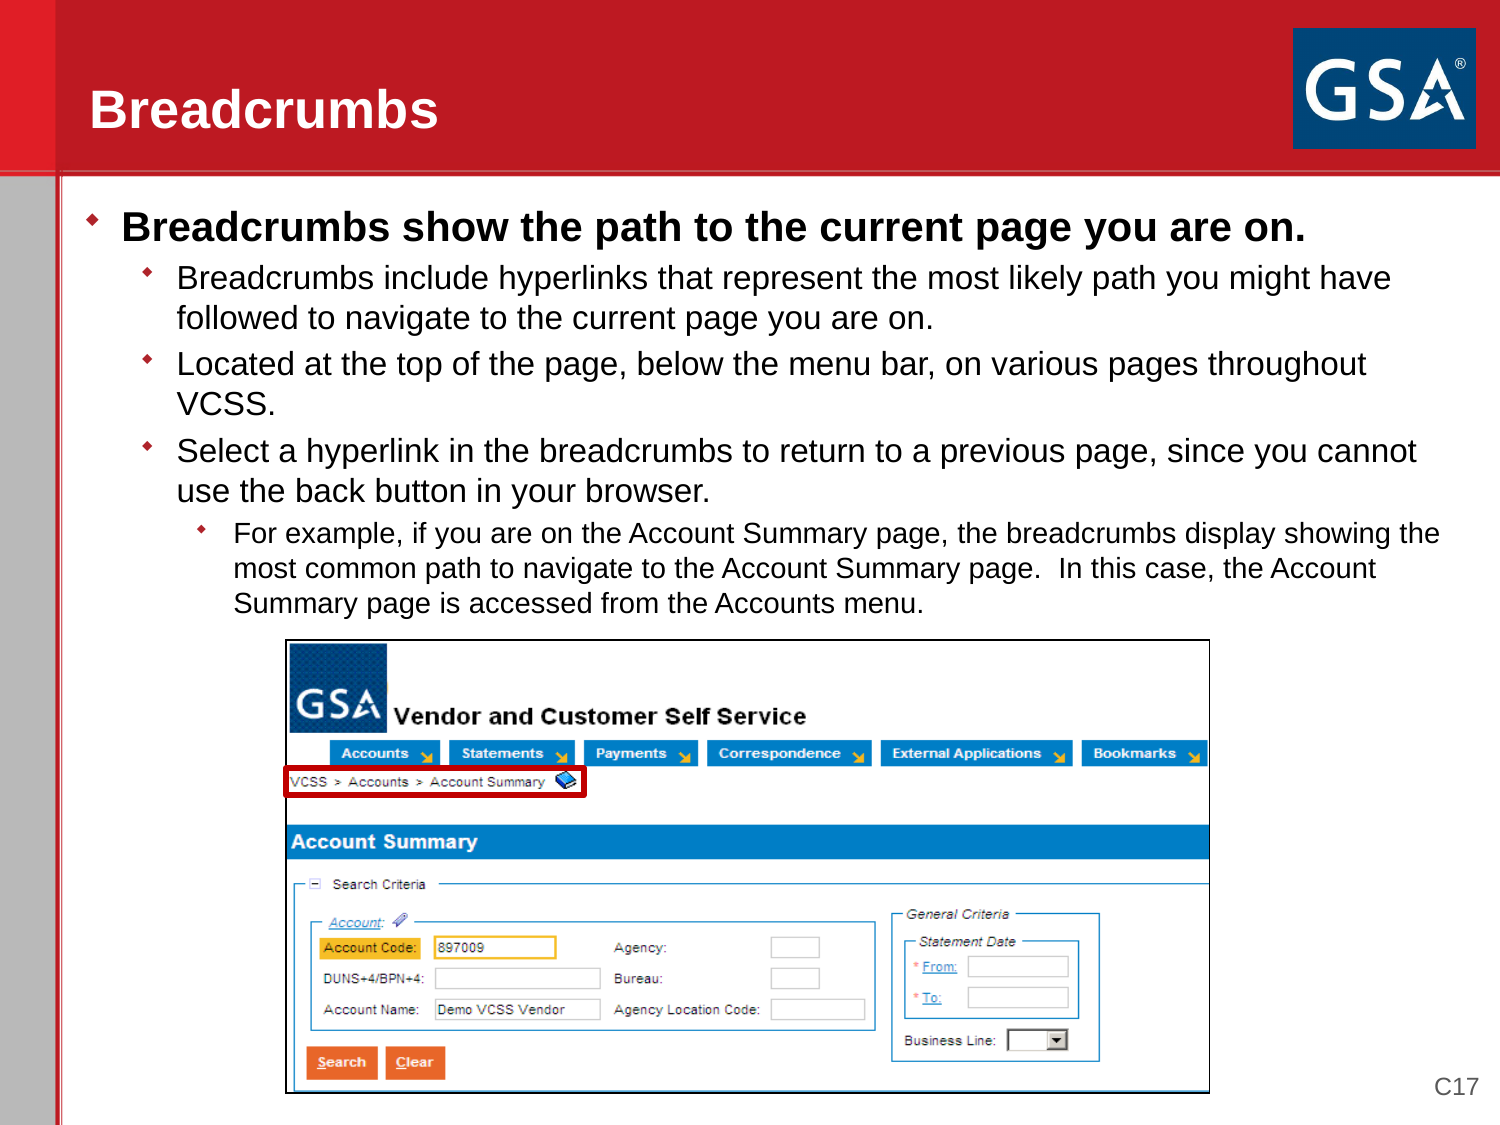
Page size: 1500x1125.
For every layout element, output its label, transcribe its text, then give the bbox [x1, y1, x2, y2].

title Breadcrumbs [74, 54, 1440, 148]
picture [0, 0, 1500, 1125]
list Breadcrumbs show the path to the current page you are on. Breadcrumbs include hyperlinks that represent the most likely path you might have followed to navigate to the current page you are on. Located at the top of the page, below the menu bar, on various pages throughout VCSS. Select a hyperlink in the breadcrumbs to return to a previous page, since you cannot use the back button in your browser. For example, if you are on the Account Summary page, the breadcrumbs display showing the most common path to navigate to the Account Summary page. In this case, the Account Summary page is accessed from the Accounts menu. [68, 191, 1489, 646]
text_box C17 [1419, 1063, 1500, 1109]
picture [286, 640, 1210, 1093]
